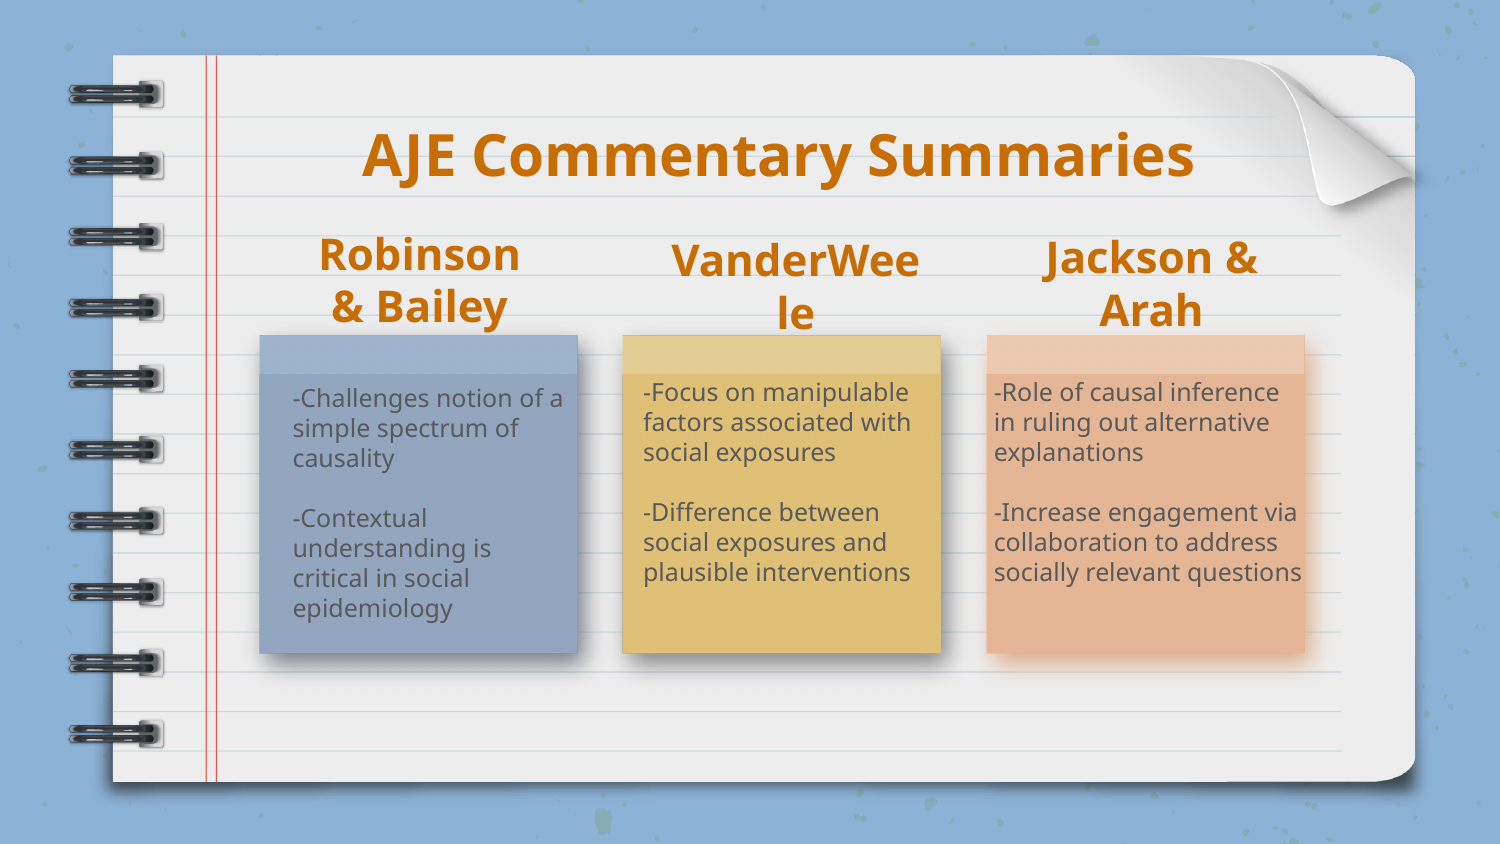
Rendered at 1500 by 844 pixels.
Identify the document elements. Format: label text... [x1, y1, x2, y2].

text_box VanderWeele [654, 257, 938, 311]
picture [63, 22, 1437, 822]
title AJE Commentary Summaries [292, 116, 1266, 217]
text_box Robinson & Bailey [292, 251, 548, 307]
text_box Jackson & Arah [1024, 254, 1280, 311]
